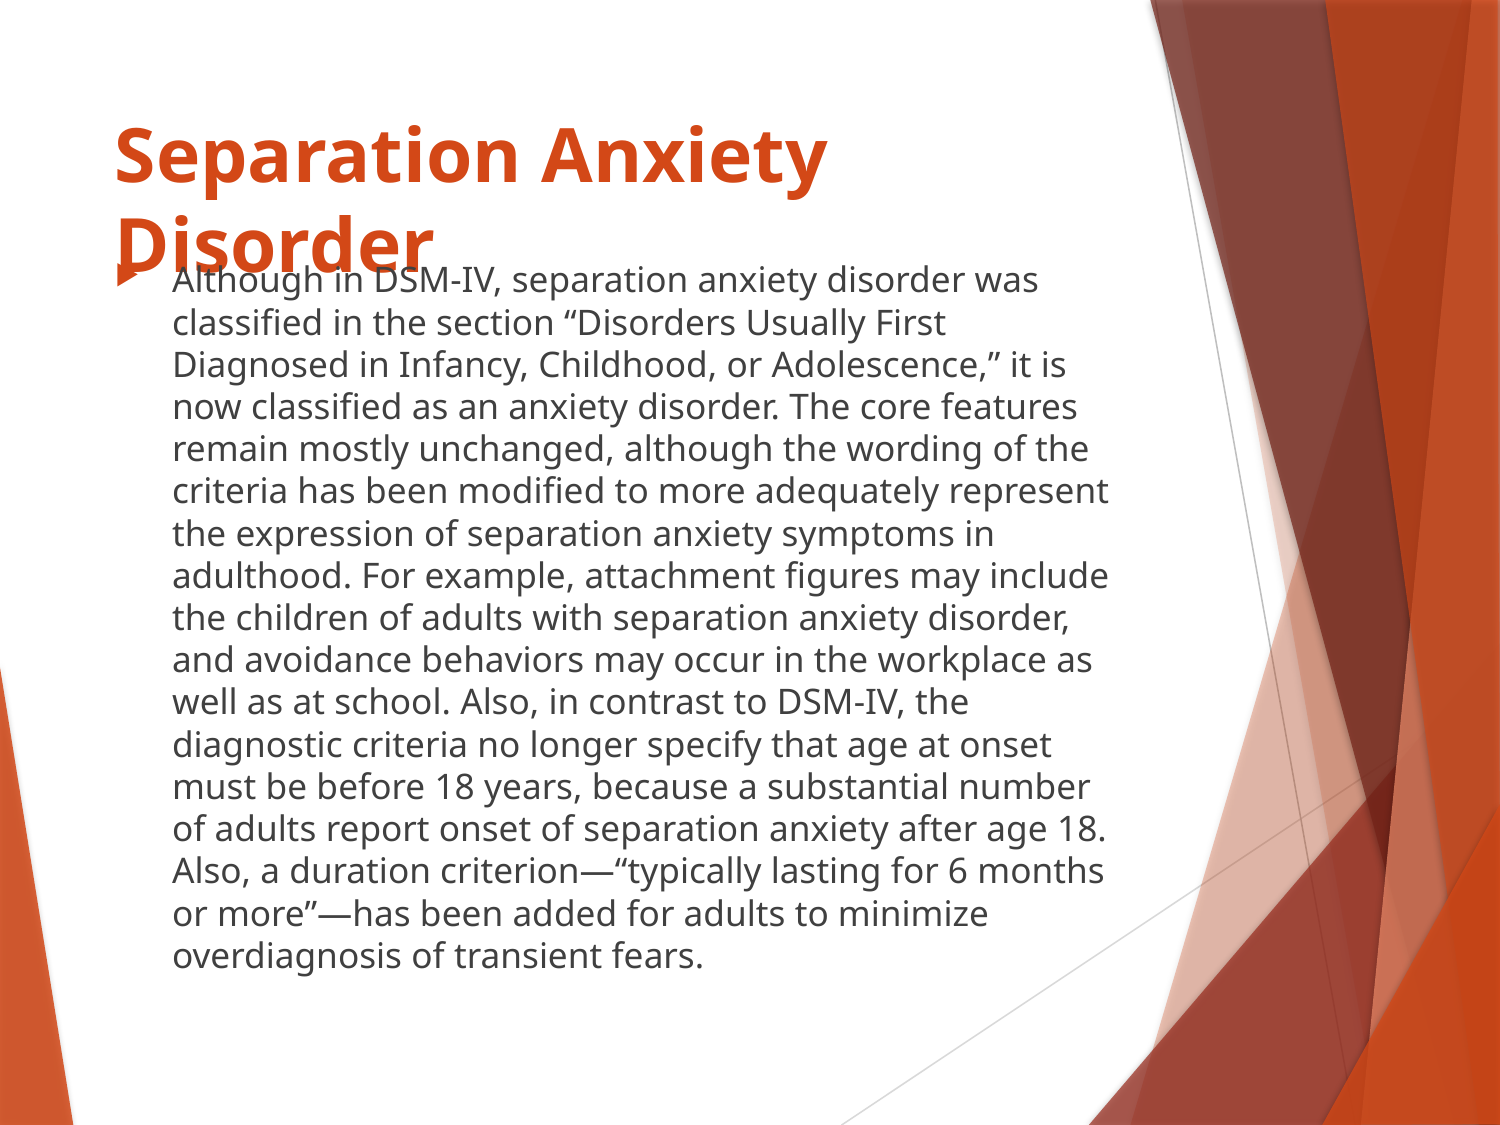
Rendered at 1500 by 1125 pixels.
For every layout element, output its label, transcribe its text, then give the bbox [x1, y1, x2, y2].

list Although in DSM-IV, separation anxiety disorder was classified in the section “Disorders Usually First Diagnosed in Infancy, Childhood, or Adolescence,” it is now classified as an anxiety disorder. The core features remain mostly unchanged, although the wording of the criteria has been modified to more adequately represent the expression of separation anxiety symptoms in adulthood. For example, attachment figures may include the children of adults with separation anxiety disorder, and avoidance behaviors may occur in the workplace as well as at school. Also, in contrast to DSM-IV, the diagnostic criteria no longer specify that age at onset must be before 18 years, because a substantial number of adults report onset of separation anxiety after age 18. Also, a duration criterion—“typically lasting for 6 months or more”—has been added for adults to minimize overdiagnosis of transient fears. [99, 249, 1142, 991]
title Separation Anxiety Disorder [99, 99, 1142, 249]
